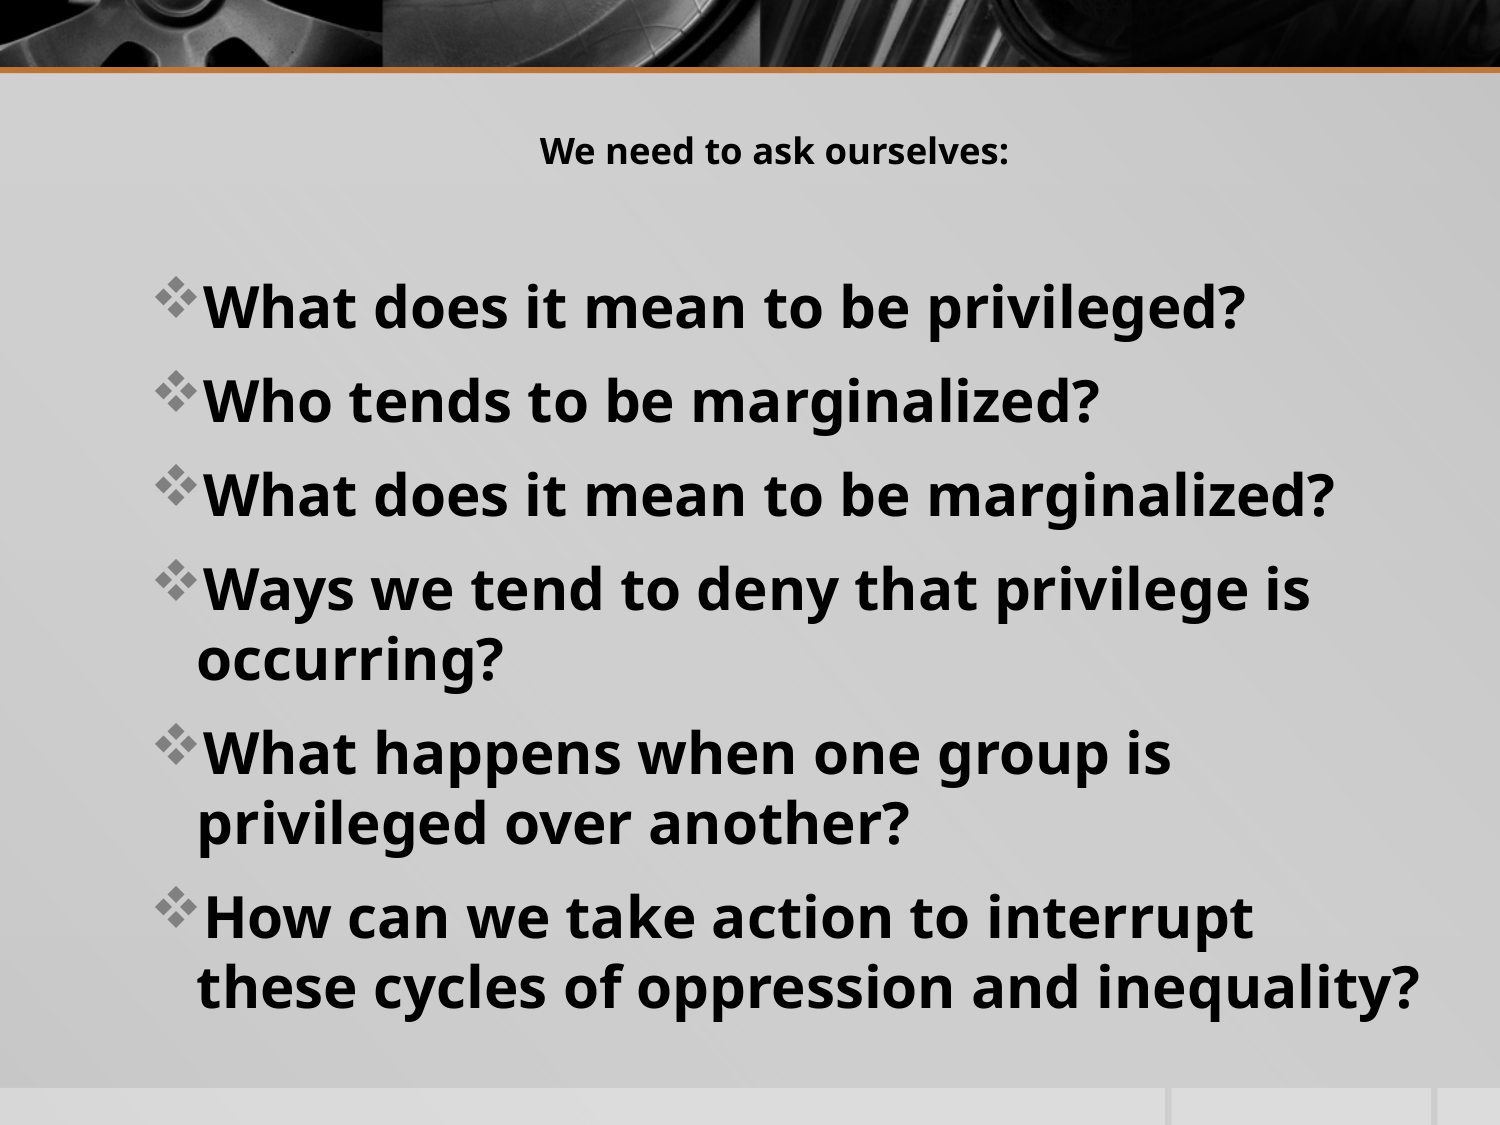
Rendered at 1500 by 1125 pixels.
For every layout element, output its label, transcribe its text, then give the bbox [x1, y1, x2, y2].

title We need to ask ourselves: [50, 75, 1500, 225]
picture [0, 0, 1500, 67]
list What does it mean to be privileged? Who tends to be marginalized? What does it mean to be marginalized? Ways we tend to deny that privilege is occurring? What happens when one group is privileged over another? How can we take action to interrupt these cycles of oppression and inequality? [75, 262, 1425, 1075]
